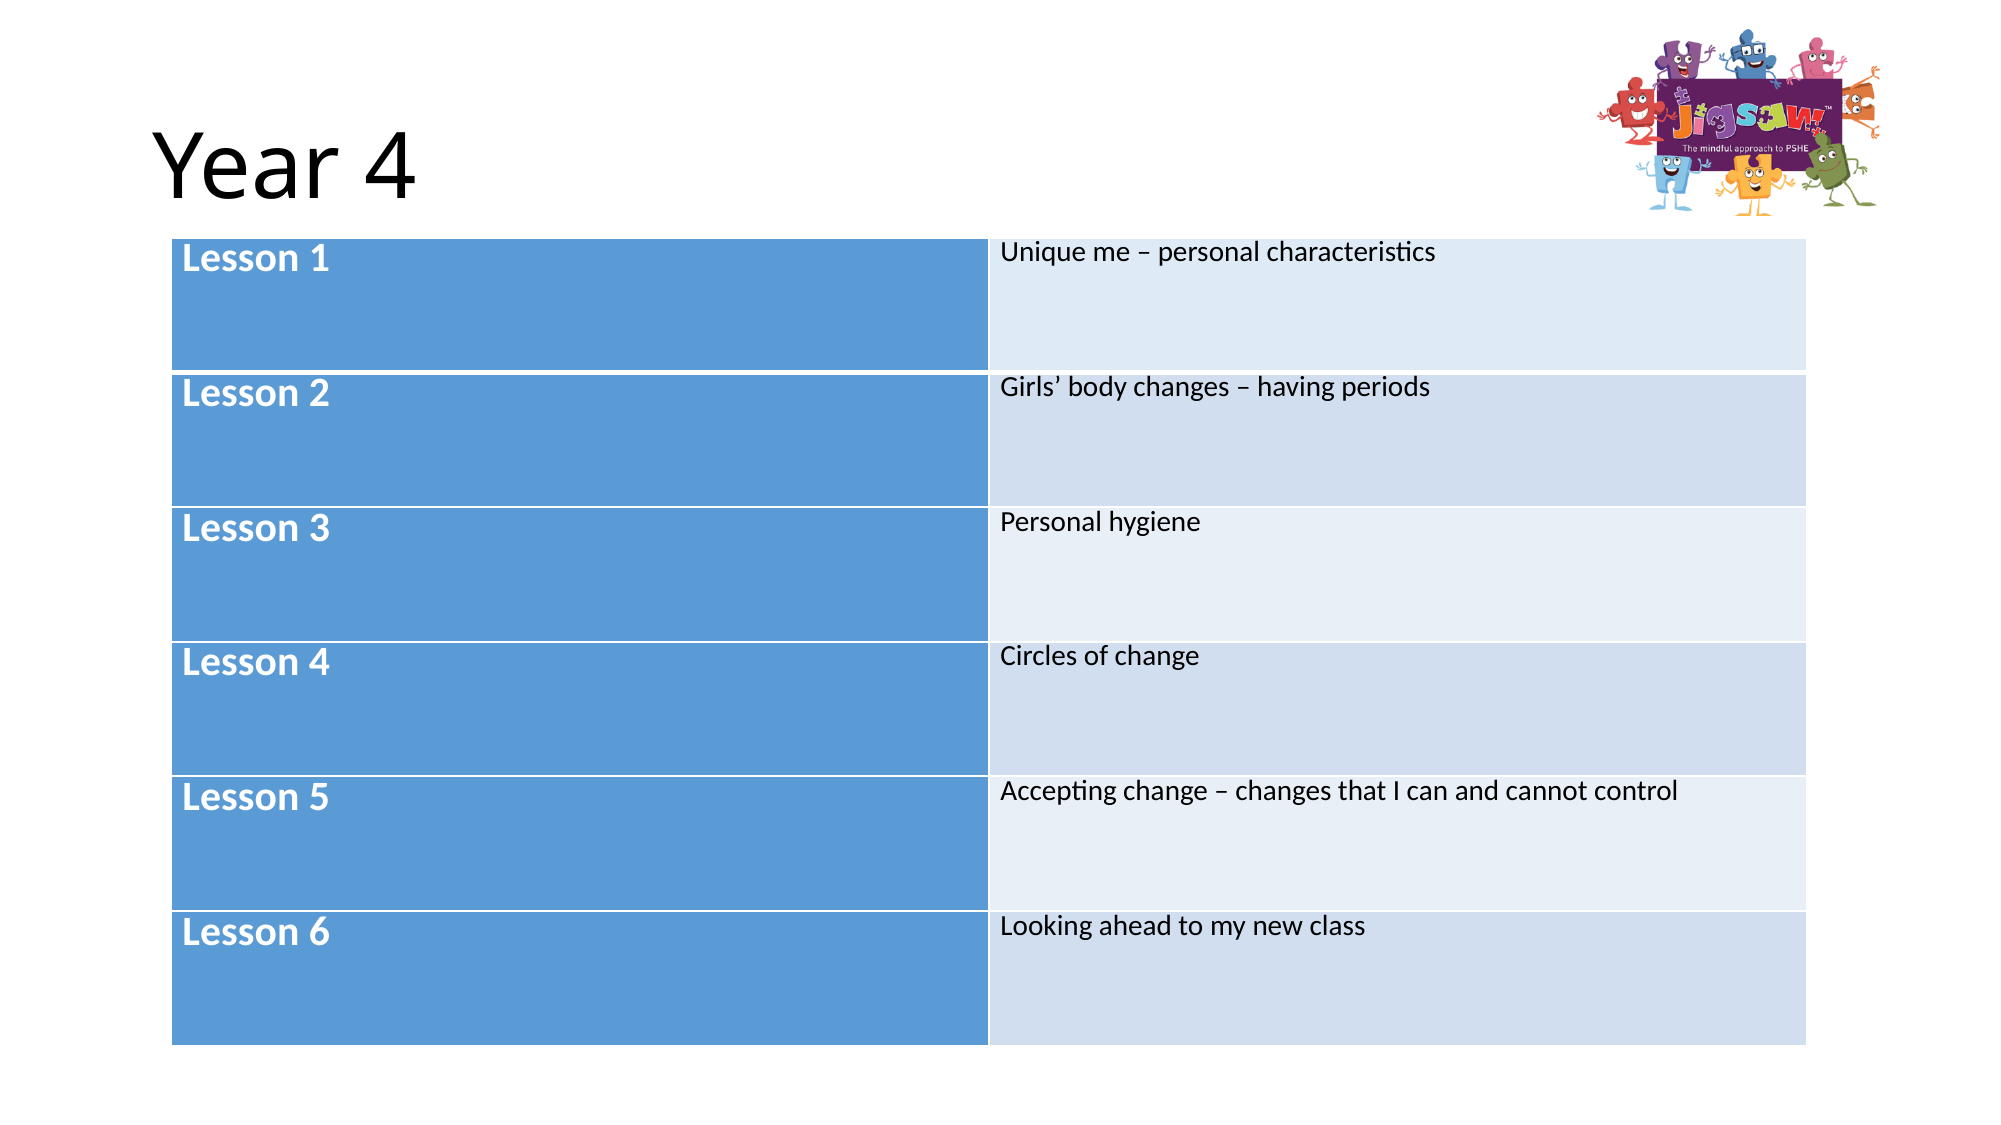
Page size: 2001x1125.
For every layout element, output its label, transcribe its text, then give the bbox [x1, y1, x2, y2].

table_cell Lesson 3 [172, 508, 988, 641]
table_cell Lesson 6 [172, 912, 988, 1045]
title Year 4 [137, 59, 1863, 278]
table_header Unique me – personal characteristics [990, 239, 1806, 370]
table_cell Lesson 5 [172, 777, 988, 910]
table_cell Accepting change – changes that I can and cannot control [990, 777, 1806, 910]
table_cell Personal hygiene [990, 508, 1806, 641]
table_header Lesson 1 [172, 239, 988, 370]
table_cell Looking ahead to my new class [990, 912, 1806, 1045]
table_cell Lesson 4 [172, 643, 988, 775]
picture [1597, 29, 1887, 216]
table_cell Circles of change [990, 643, 1806, 775]
table_cell Lesson 2 [172, 375, 988, 506]
table_cell Girls’ body changes – having periods [990, 375, 1806, 506]
